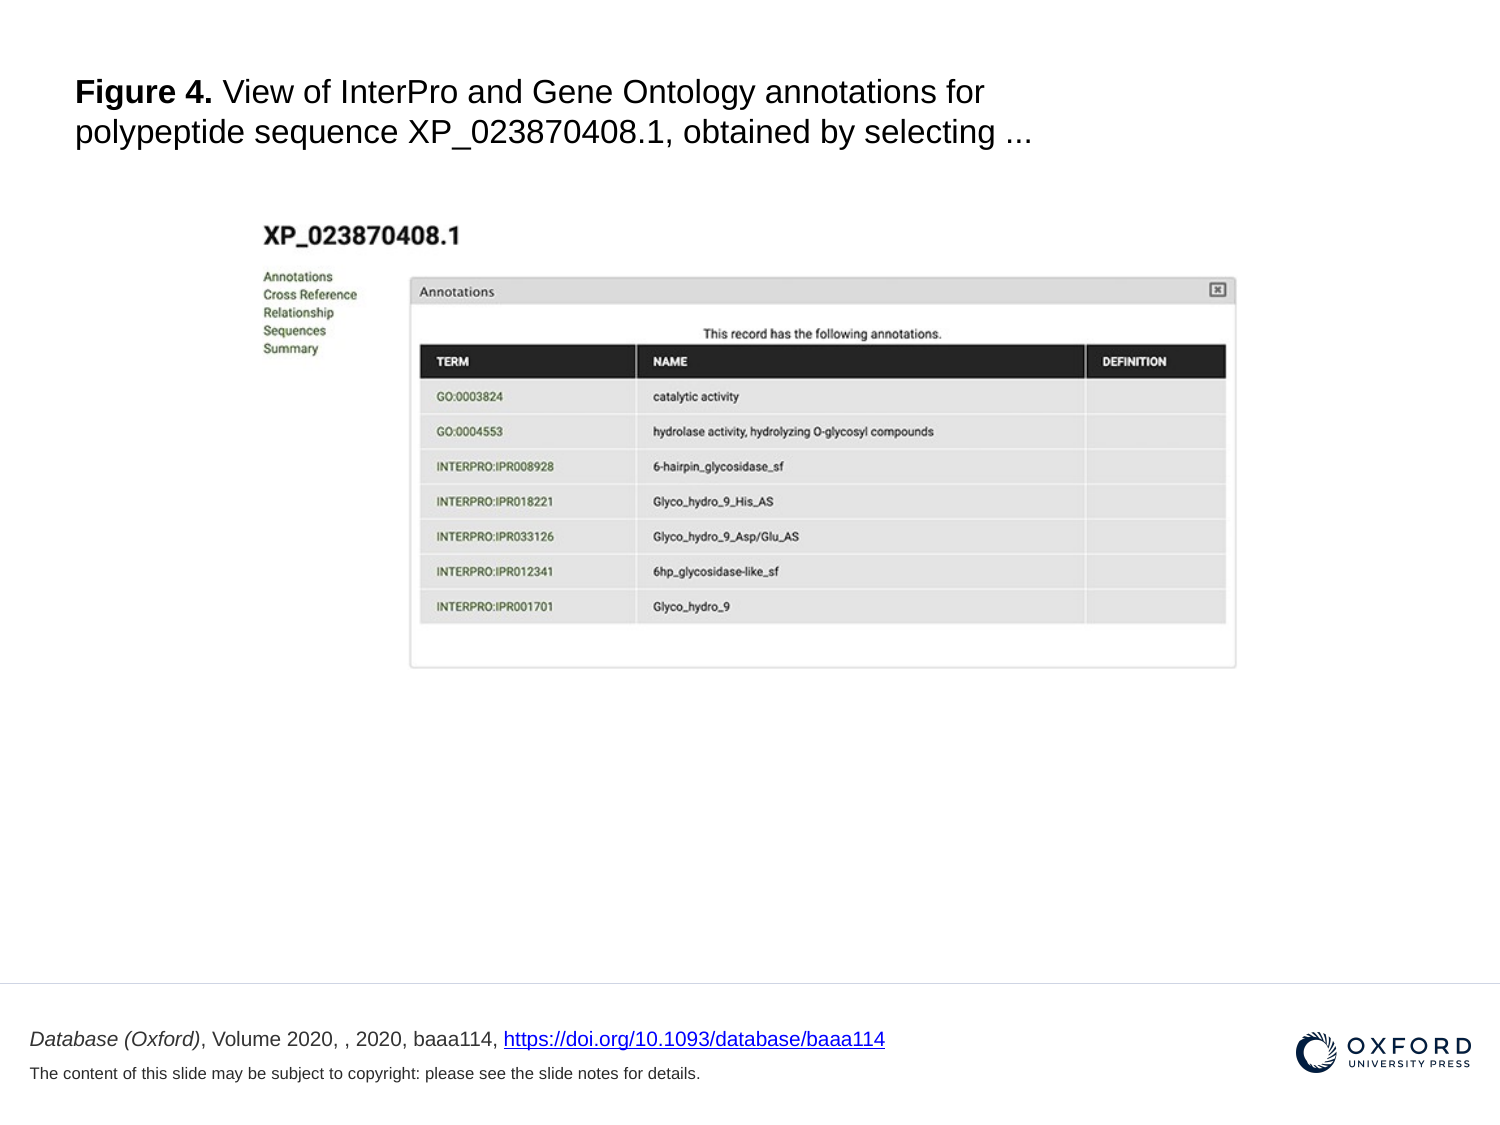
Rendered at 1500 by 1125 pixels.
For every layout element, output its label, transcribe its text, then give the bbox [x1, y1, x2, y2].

title Figure 4. View of InterPro and Gene Ontology annotations for polypeptide sequence XP_023870408.1, obtained by selecting ... [75, 69, 1078, 171]
picture [262, 224, 1238, 670]
footer Database (Oxford), Volume 2020, , 2020, baaa114, https://doi.org/10.1093/database/baaa114 The content of this slide may be subject to copyright: please see the slide notes for details. [0, 983, 1260, 1125]
picture [1296, 1032, 1471, 1073]
